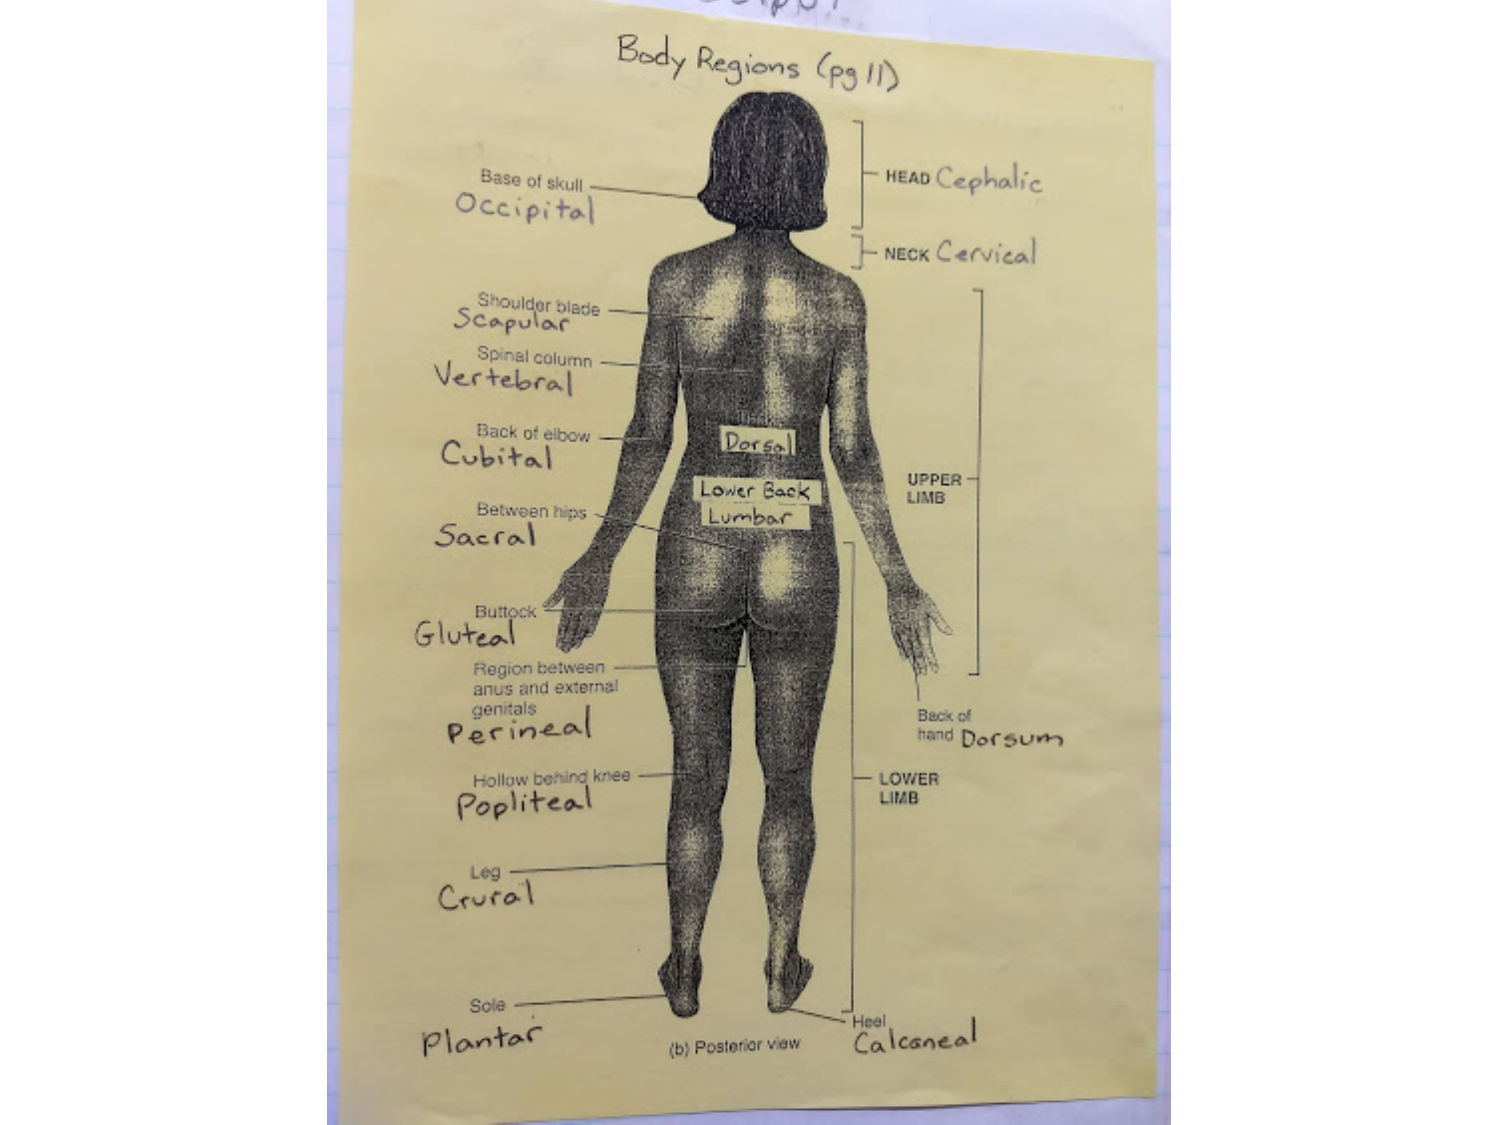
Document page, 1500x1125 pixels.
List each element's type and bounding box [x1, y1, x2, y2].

picture [326, 0, 1172, 1125]
